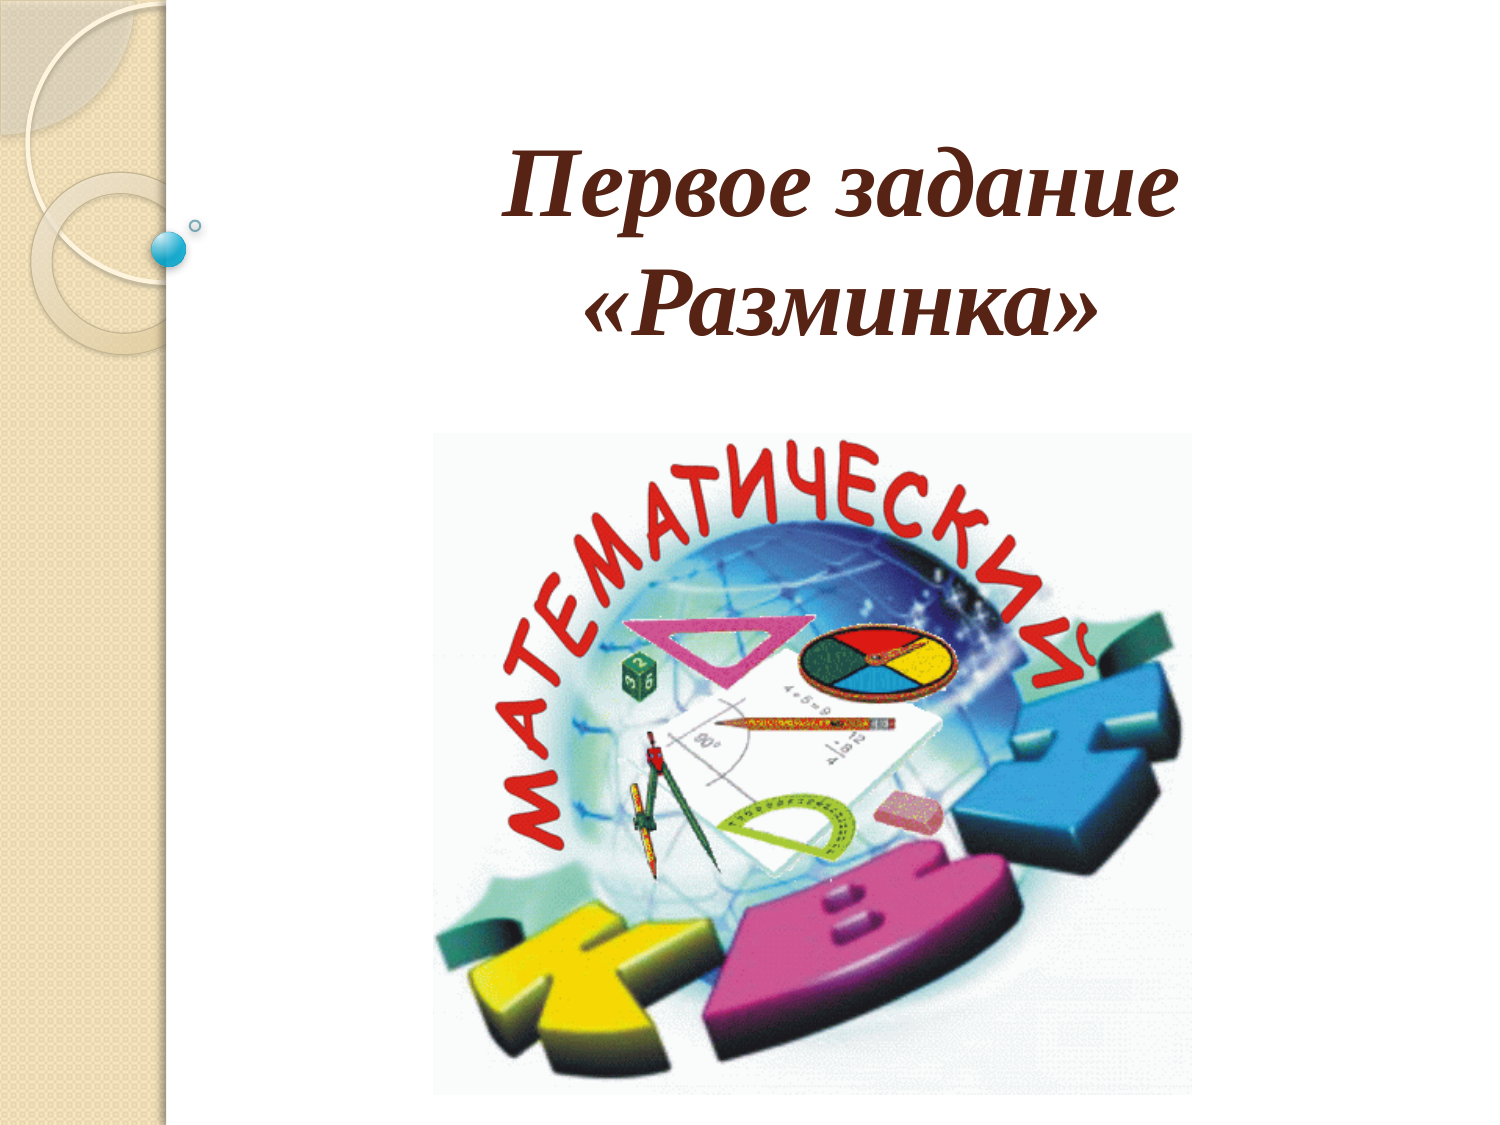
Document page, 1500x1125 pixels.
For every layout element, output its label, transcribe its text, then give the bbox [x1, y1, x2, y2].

picture [433, 433, 1192, 1095]
title Первое задание «Разминка» [234, 59, 1450, 364]
